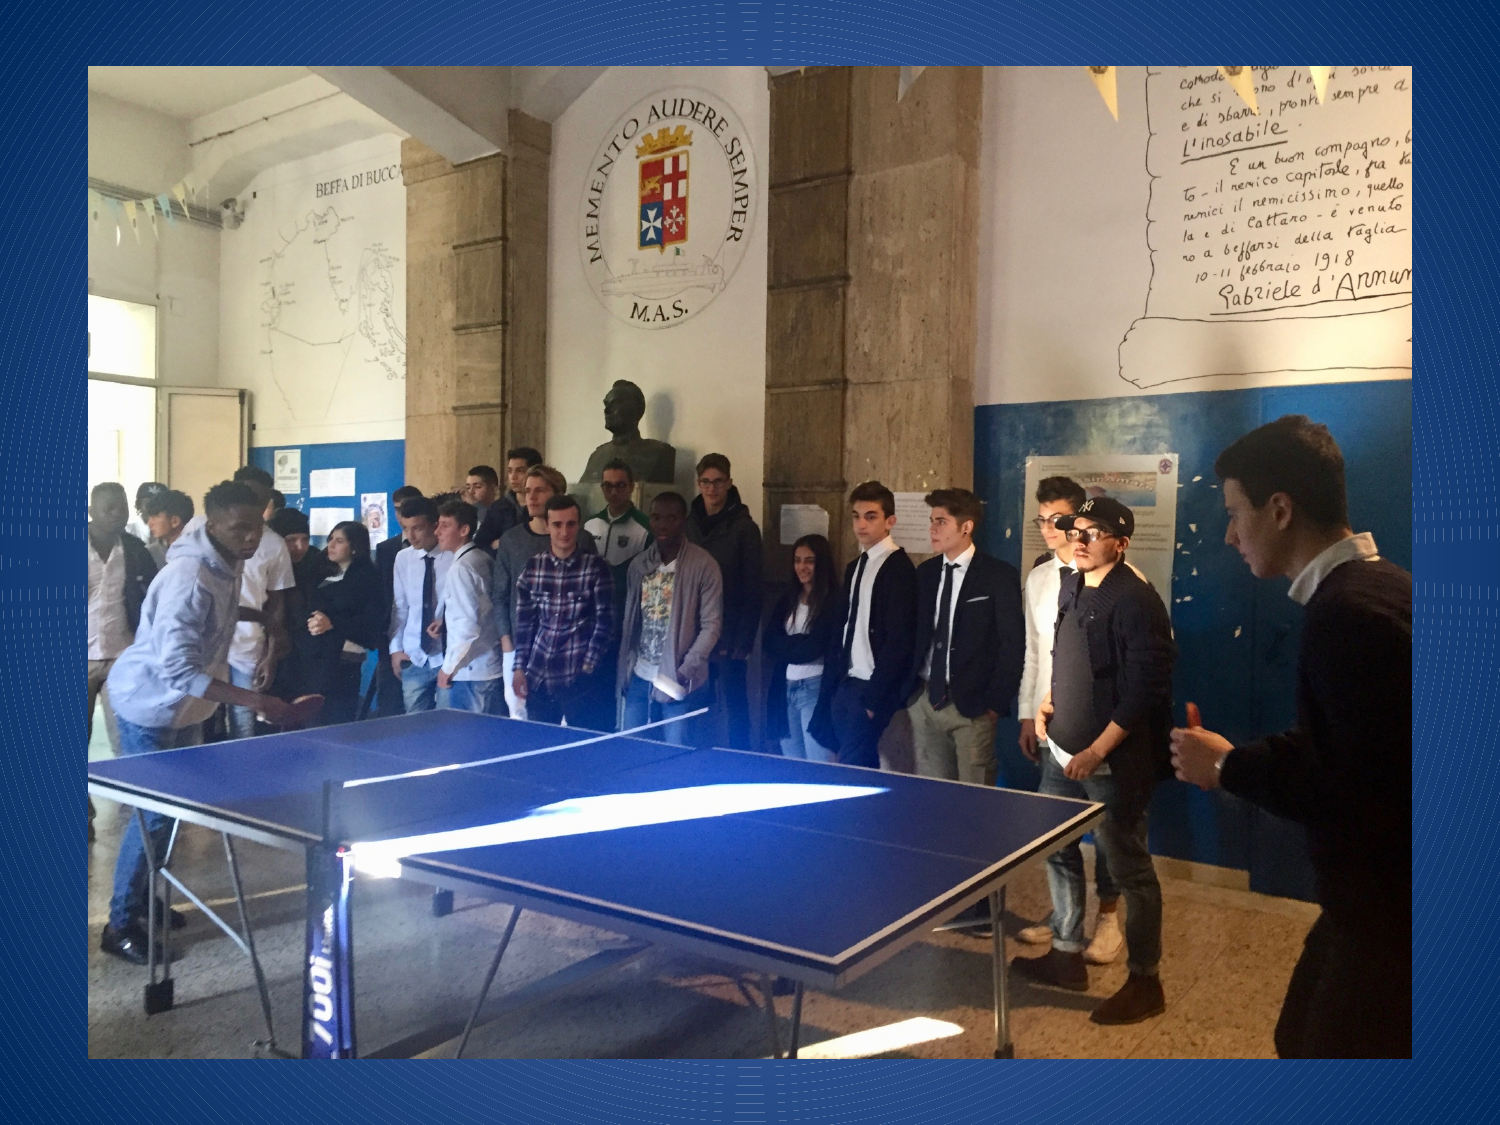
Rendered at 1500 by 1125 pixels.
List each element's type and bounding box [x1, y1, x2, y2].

list [88, 66, 1412, 1059]
